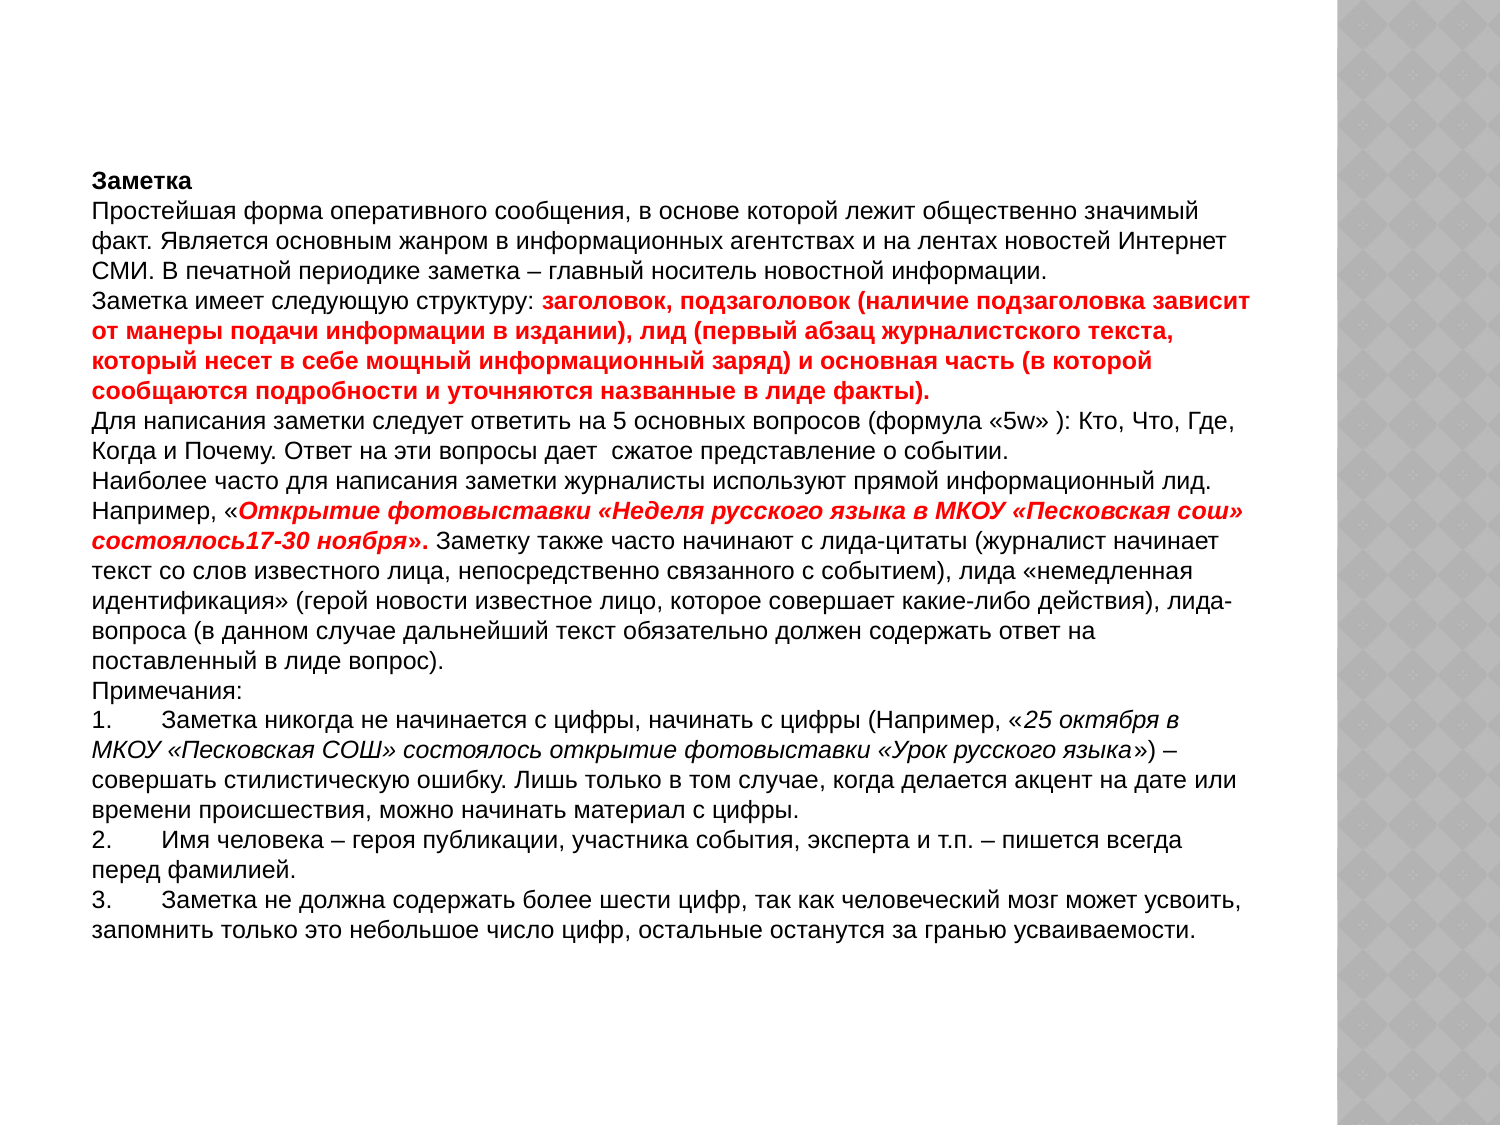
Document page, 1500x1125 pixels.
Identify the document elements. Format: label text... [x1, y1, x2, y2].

text_box Заметка Простейшая форма оперативного сообщения, в основе которой лежит общественно значимый факт. Является основным жанром в информационных агентствах и на лентах новостей Интернет СМИ. В печатной периодике заметка – главный носитель новостной информации. Заметка имеет следующую структуру: заголовок, подзаголовок (наличие подзаголовка зависит от манеры подачи информации в издании), лид (первый абзац журналистского текста, который несет в себе мощный информационный заряд) и основная часть (в которой сообщаются подробности и уточняются названные в лиде факты). Для написания заметки следует ответить на 5 основных вопросов (формула «5w» ): Кто, Что, Где, Когда и Почему. Ответ на эти вопросы дает сжатое представление о событии. Наиболее часто для написания заметки журналисты используют прямой информационный лид. Например, «Открытие фотовыставки «Неделя русского языка в МКОУ «Песковская сош» состоялось17-30 ноября». Заметку также часто начинают с лида-цитаты (журналист начинает текст со слов известного лица, непосредственно связанного с событием), лида «немедленная идентификация» (герой новости известное лицо, которое совершает какие-либо действия), лида-вопроса (в данном случае дальнейший текст обязательно должен содержать ответ на поставленный в лиде вопрос). Примечания: 1. Заметка никогда не начинается с цифры, начинать с цифры (Например, «25 октября в МКОУ «Песковская СОШ» состоялось открытие фотовыставки «Урок русского языка») – совершать стилистическую ошибку. Лишь только в том случае, когда делается акцент на дате или времени происшествия, можно начинать материал с цифры. 2. Имя человека – героя публикации, участника события, эксперта и т.п. – пишется всегда перед фамилией. 3. Заметка не должна содержать более шести цифр, так как человеческий мозг может усвоить, запомнить только это небольшое число цифр, остальные останутся за гранью усваиваемости. [76, 157, 1270, 951]
